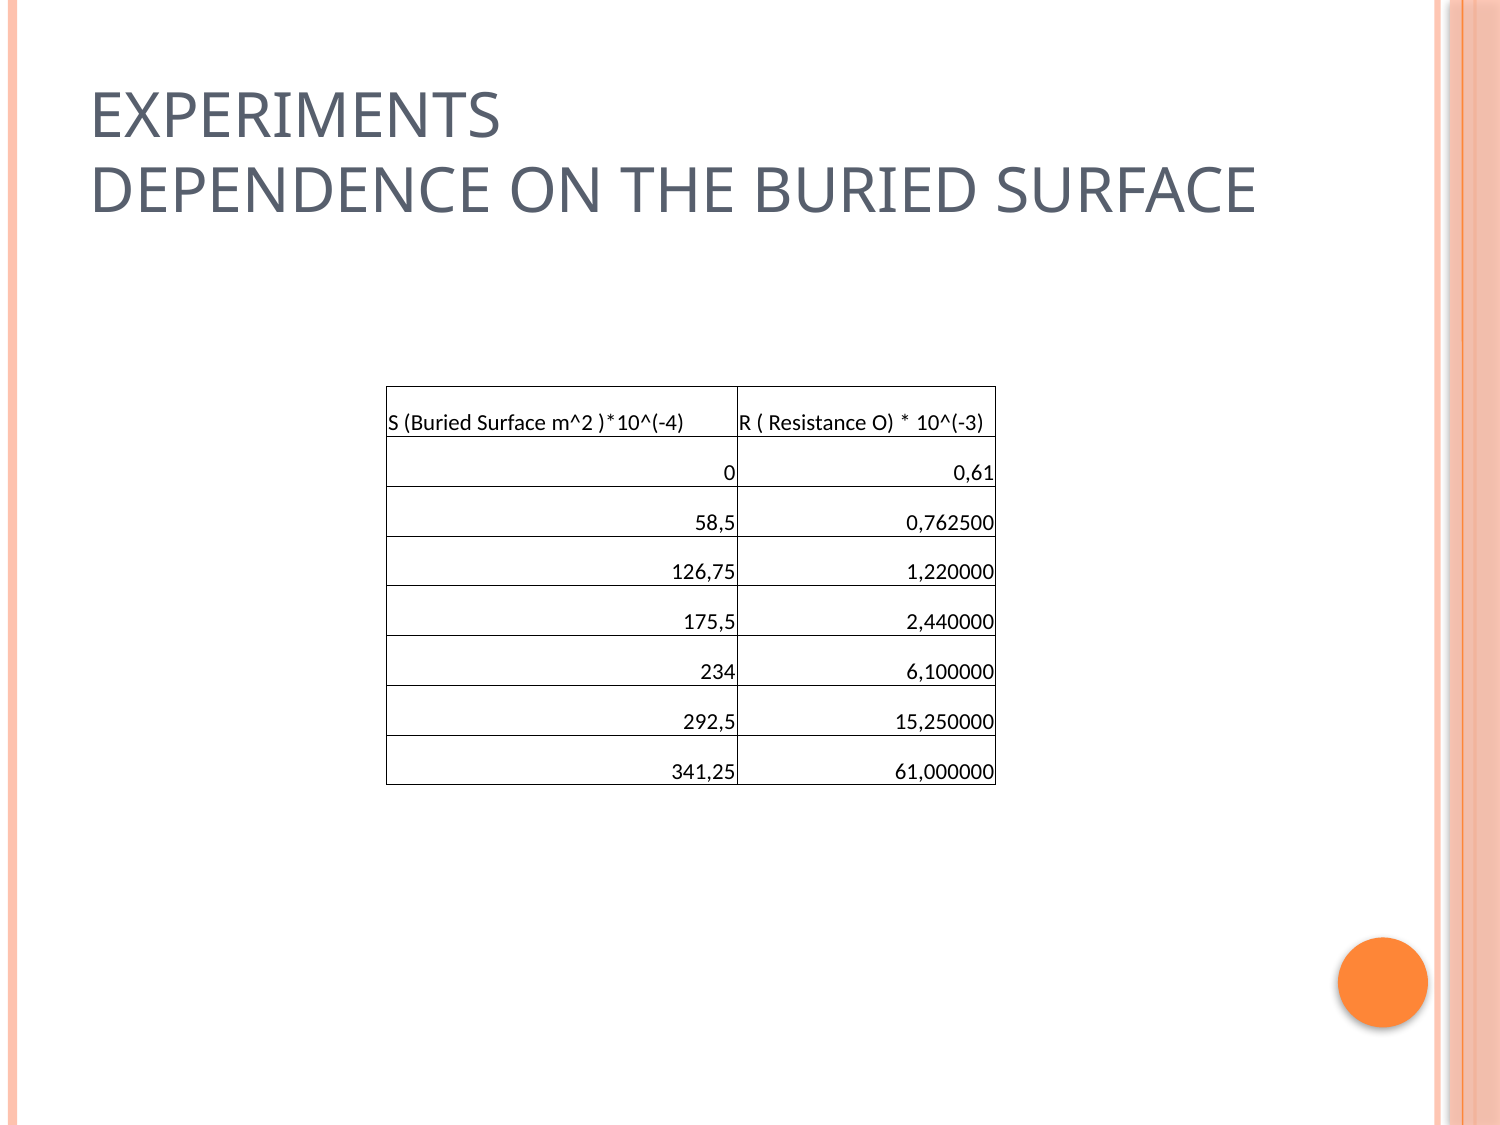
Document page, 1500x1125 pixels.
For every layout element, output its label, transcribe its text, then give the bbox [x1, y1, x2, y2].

table_cell 1,220000 [738, 537, 995, 585]
table_header R ( Resistance O) * 10^(-3) [738, 387, 995, 436]
table_cell 175,5 [387, 586, 737, 635]
table_cell 2,440000 [738, 586, 995, 635]
table_cell 0,61 [738, 437, 995, 486]
table_cell 126,75 [387, 537, 737, 585]
table_cell 0,762500 [738, 487, 995, 536]
table_cell 6,100000 [738, 636, 995, 685]
table_cell 61,000000 [738, 736, 995, 784]
table_cell 0 [387, 437, 737, 486]
table_cell 58,5 [387, 487, 737, 536]
table_cell 292,5 [387, 686, 737, 735]
table_cell 341,25 [387, 736, 737, 784]
table_cell 234 [387, 636, 737, 685]
table_header S (Buried Surface m^2 )*10^(-4) [387, 387, 737, 436]
table_cell 15,250000 [738, 686, 995, 735]
title Experiments Dependence On The Buried Surface [75, 45, 1300, 233]
